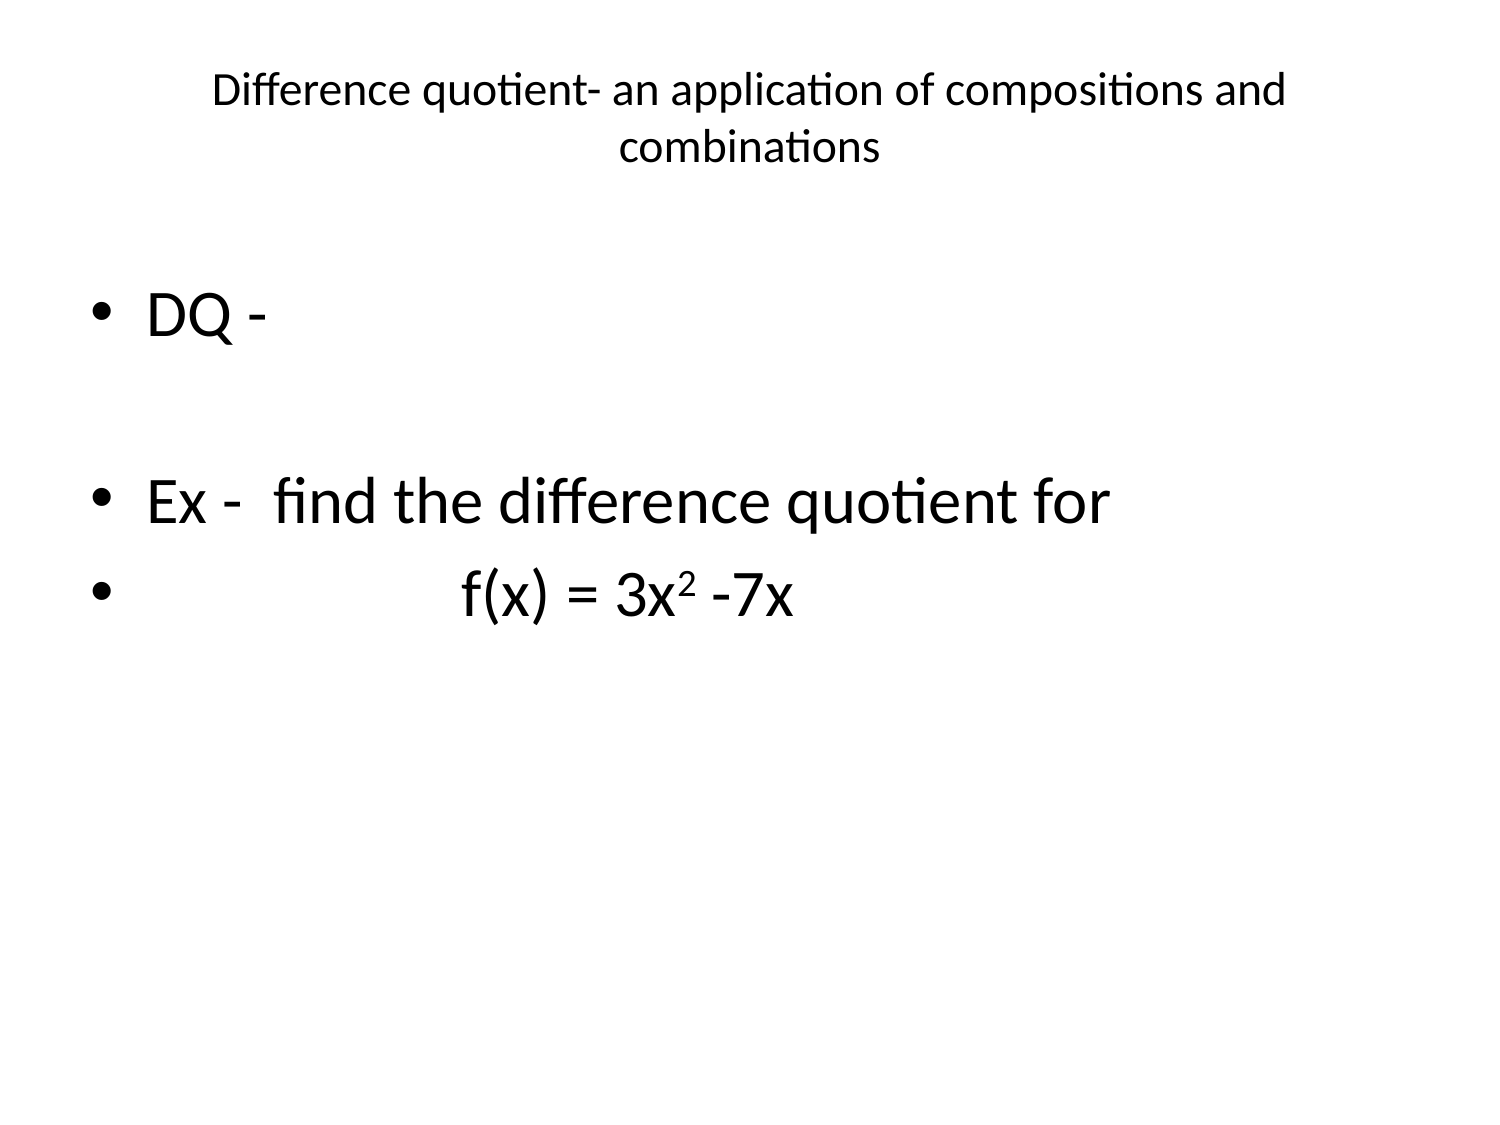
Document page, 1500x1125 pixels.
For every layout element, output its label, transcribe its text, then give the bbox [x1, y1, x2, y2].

title Difference quotient- an application of compositions and combinations [75, 50, 1425, 238]
